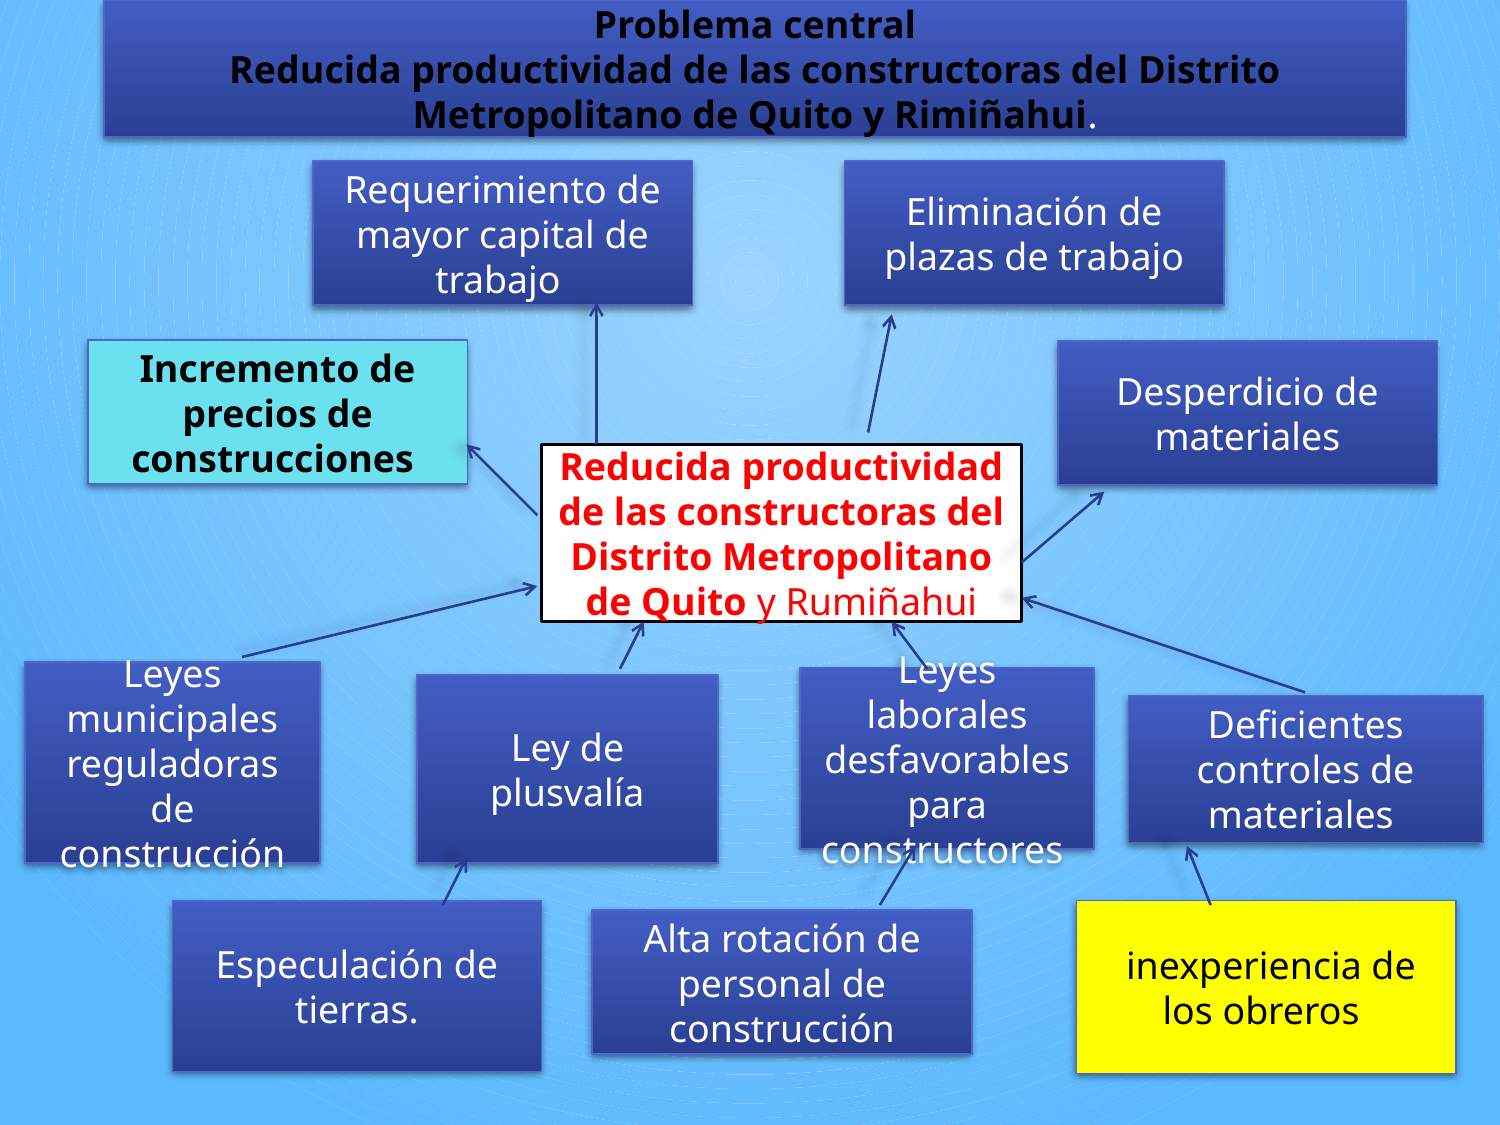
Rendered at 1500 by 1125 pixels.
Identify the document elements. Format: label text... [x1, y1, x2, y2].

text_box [1021, 597, 1306, 693]
text_box Desperdicio de materiales [1057, 340, 1438, 486]
text_box Especulación de tierras. [172, 900, 542, 1072]
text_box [241, 585, 538, 658]
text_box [619, 621, 644, 669]
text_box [442, 857, 467, 906]
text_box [920, 857, 1017, 871]
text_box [879, 845, 916, 906]
text_box Requerimiento de mayor capital de trabajo [312, 160, 693, 306]
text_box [1186, 845, 1211, 906]
text_box Eliminación de plazas de trabajo [844, 160, 1225, 306]
text_box Reducida productividad de las constructoras del Distrito Metropolitano de Quito y Rumiñahui [540, 443, 1023, 623]
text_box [817, 857, 873, 870]
text_box Deficientes controles de materiales [1128, 695, 1484, 843]
text_box Incremento de precios de construcciones [87, 339, 468, 485]
text_box Alta rotación de personal de construcción [591, 909, 973, 1055]
text_box Leyes municipales reguladoras de construcción [24, 661, 321, 864]
text_box Problema central Reducida productividad de las constructoras del Distrito Metropolitano de Quito y Rimiñahui. [103, 0, 1407, 138]
text_box inexperiencia de los obreros [1076, 900, 1457, 1074]
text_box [466, 444, 538, 516]
text_box Leyes laborales desfavorables para constructores [799, 667, 1095, 850]
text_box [1021, 491, 1105, 563]
text_box Ley de plusvalía [416, 674, 719, 864]
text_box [891, 621, 928, 669]
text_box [867, 314, 892, 433]
